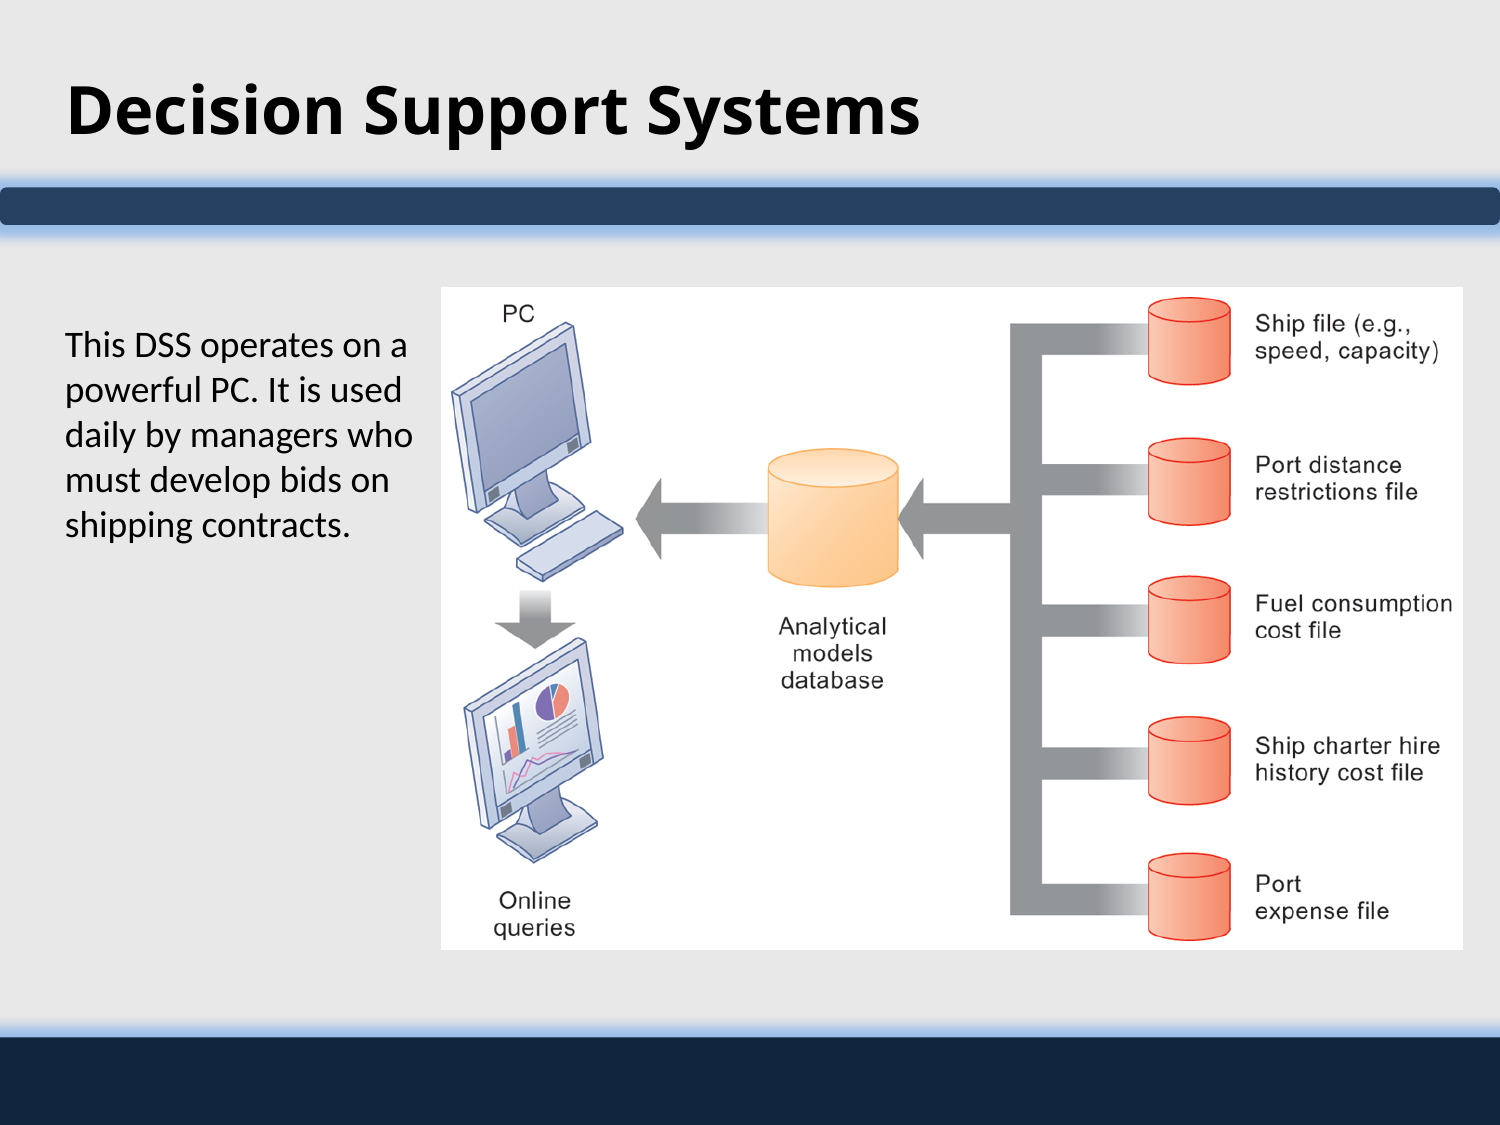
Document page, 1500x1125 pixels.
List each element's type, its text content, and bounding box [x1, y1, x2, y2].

list This DSS operates on a powerful PC. It is used daily by managers who must develop bids on shipping contracts. [50, 312, 438, 965]
picture [441, 287, 1463, 951]
text_box [0, 212, 525, 273]
title Decision Support Systems [49, 62, 1413, 156]
